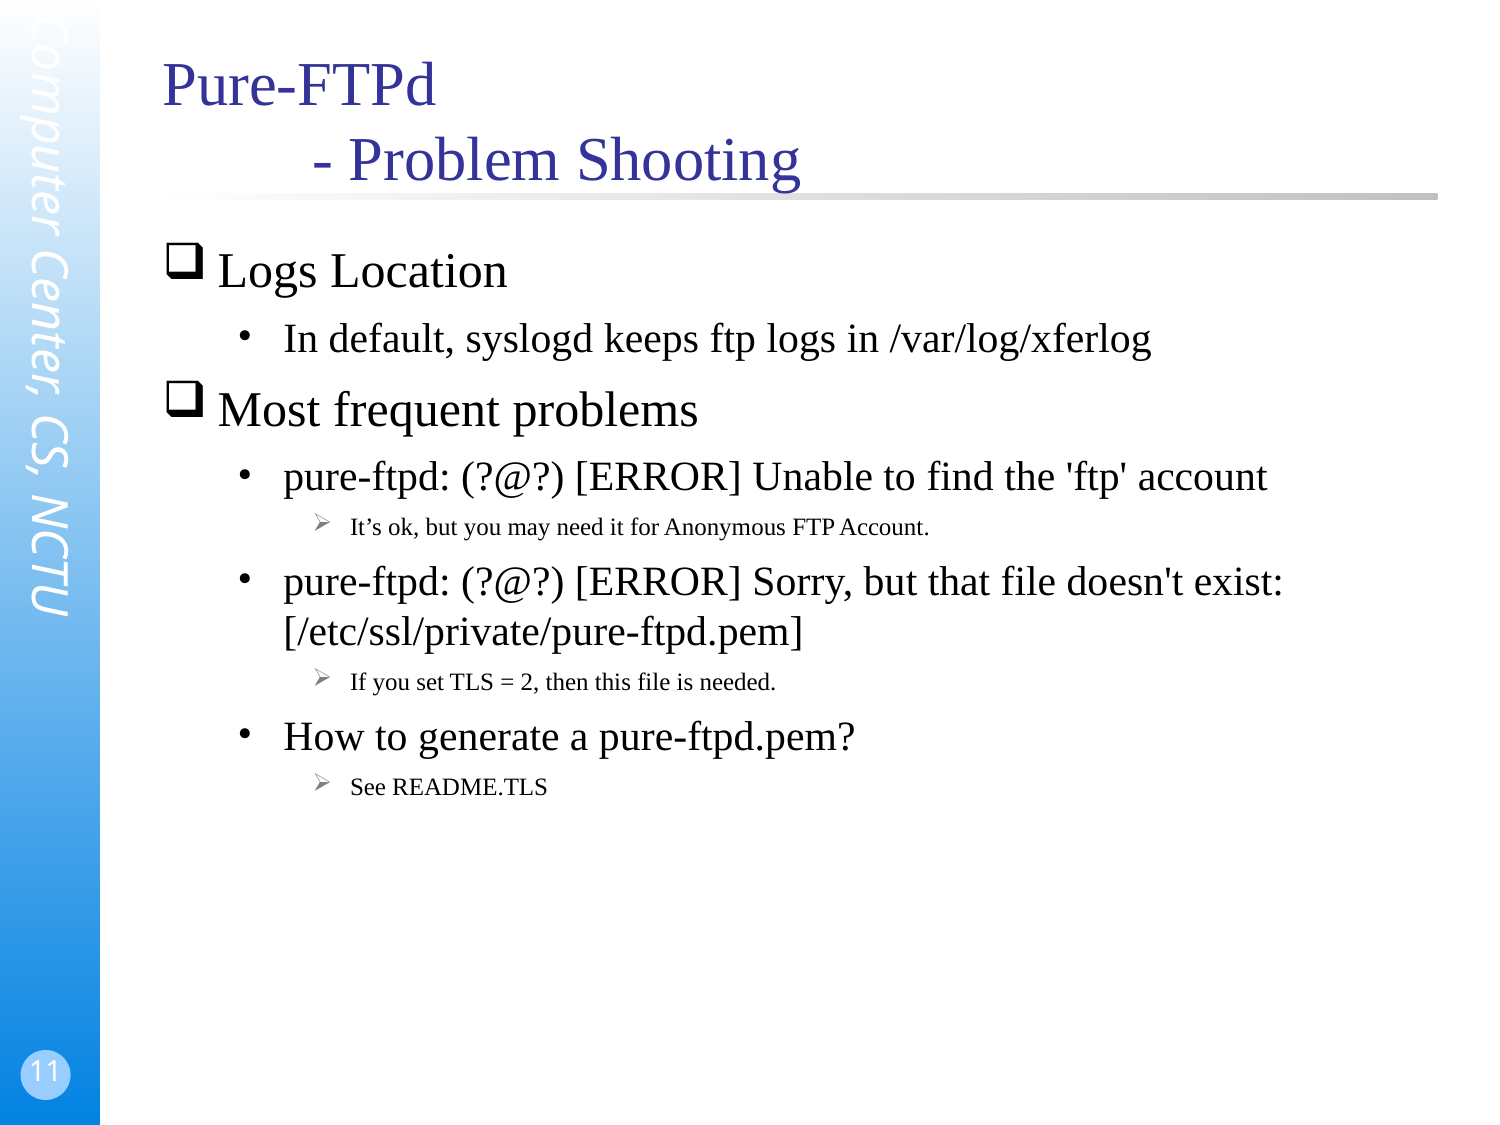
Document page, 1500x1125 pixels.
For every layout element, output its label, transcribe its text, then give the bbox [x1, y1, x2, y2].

text_box Pure-FTPd - Problem Shooting [162, 42, 1438, 231]
text_box Logs Location In default, syslogd keeps ftp logs in /var/log/xferlog Most frequent problems pure-ftpd: (?@?) [ERROR] Unable to find the 'ftp' account It’s ok, but you may need it for Anonymous FTP Account. pure-ftpd: (?@?) [ERROR] Sorry, but that file doesn't exist: [/etc/ssl/private/pure-ftpd.pem] If you set TLS = 2, then this file is needed. How to generate a pure-ftpd.pem? See README.TLS [162, 237, 1438, 1000]
